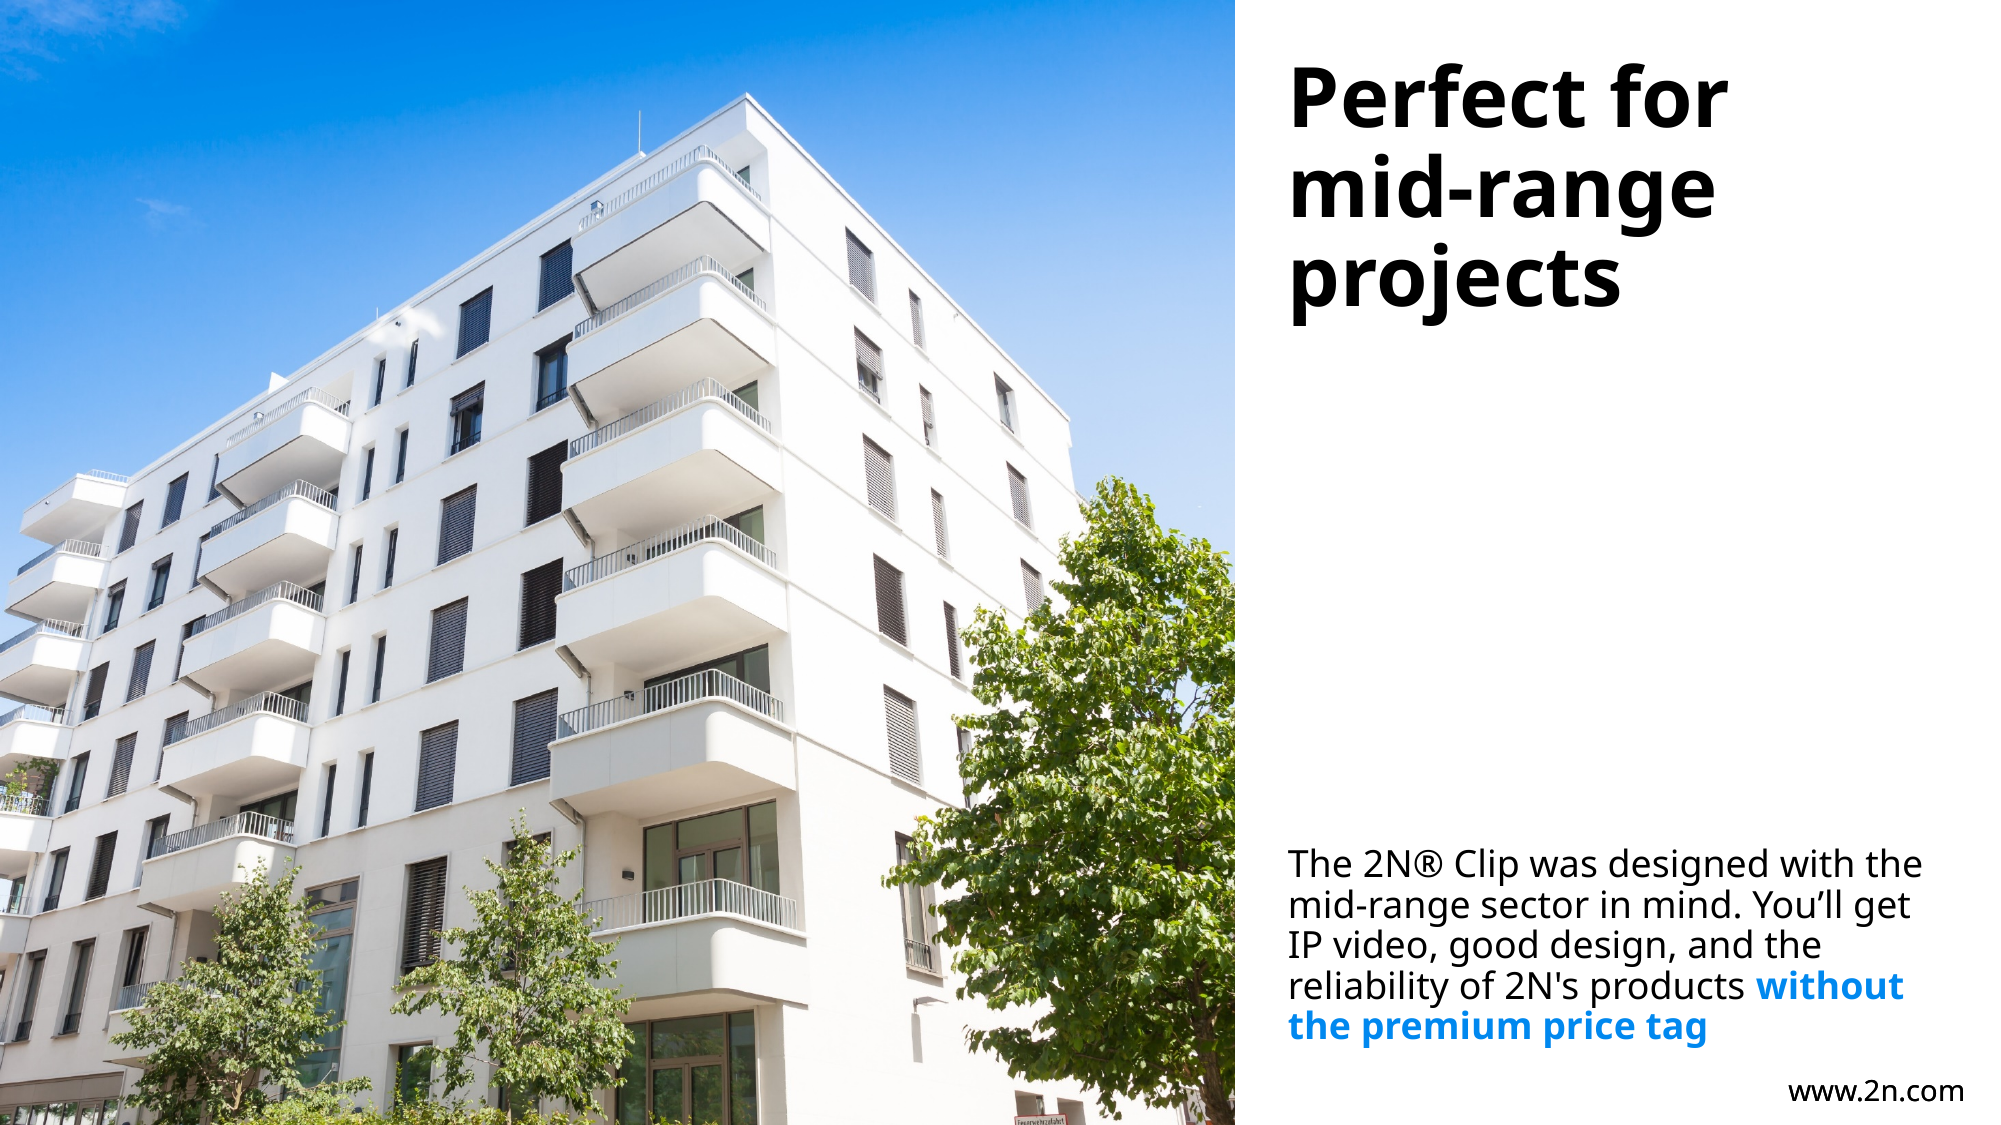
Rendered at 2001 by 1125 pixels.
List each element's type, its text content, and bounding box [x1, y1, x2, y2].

title Perfect for mid-range projects [1273, 47, 1953, 335]
list The 2N® Clip was designed with the mid-range sector in mind. You’ll get IP video, good design, and the reliability of 2N's products without the premium price tag [1273, 684, 1953, 1056]
picture [0, 0, 1235, 1125]
